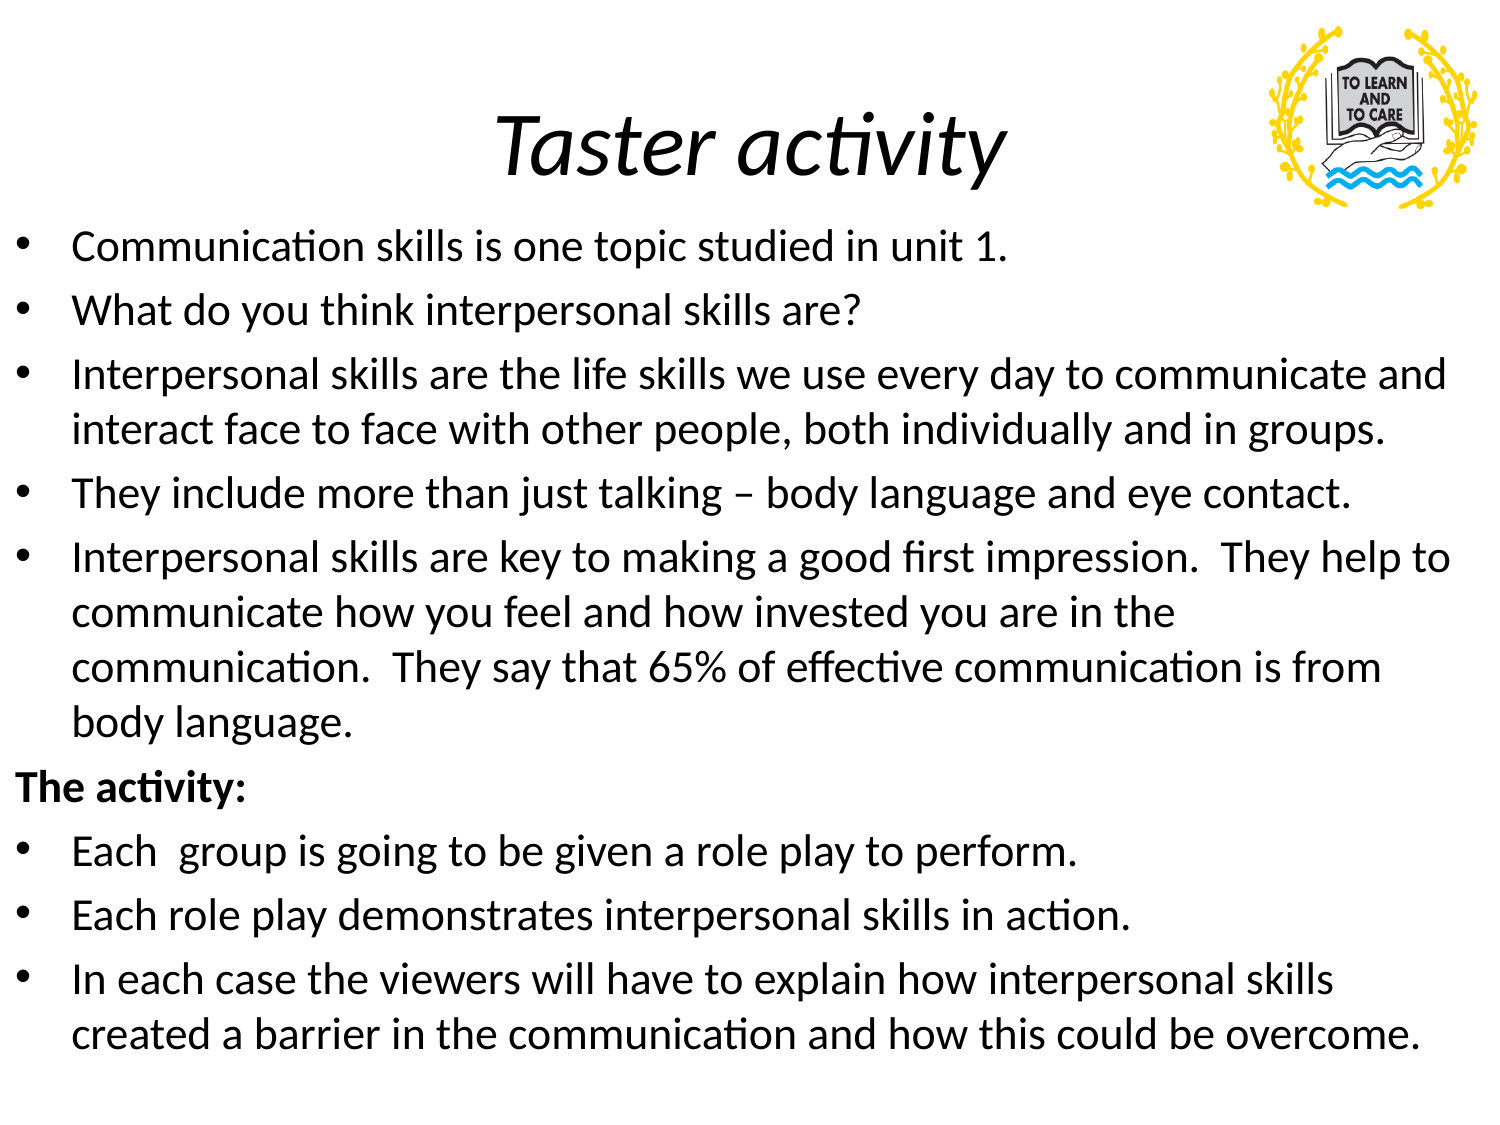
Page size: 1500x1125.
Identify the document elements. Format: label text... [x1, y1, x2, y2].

title Taster activity [75, 45, 1264, 208]
list Communication skills is one topic studied in unit 1. What do you think interpersonal skills are? Interpersonal skills are the life skills we use every day to communicate and interact face to face with other people, both individually and in groups. They include more than just talking – body language and eye contact. Interpersonal skills are key to making a good first impression. They help to communicate how you feel and how invested you are in the communication. They say that 65% of effective communication is from body language. The activity: Each group is going to be given a role play to perform. Each role play demonstrates interpersonal skills in action. In each case the viewers will have to explain how interpersonal skills created a barrier in the communication and how this could be overcome. [0, 208, 1500, 1125]
picture [1269, 26, 1478, 209]
